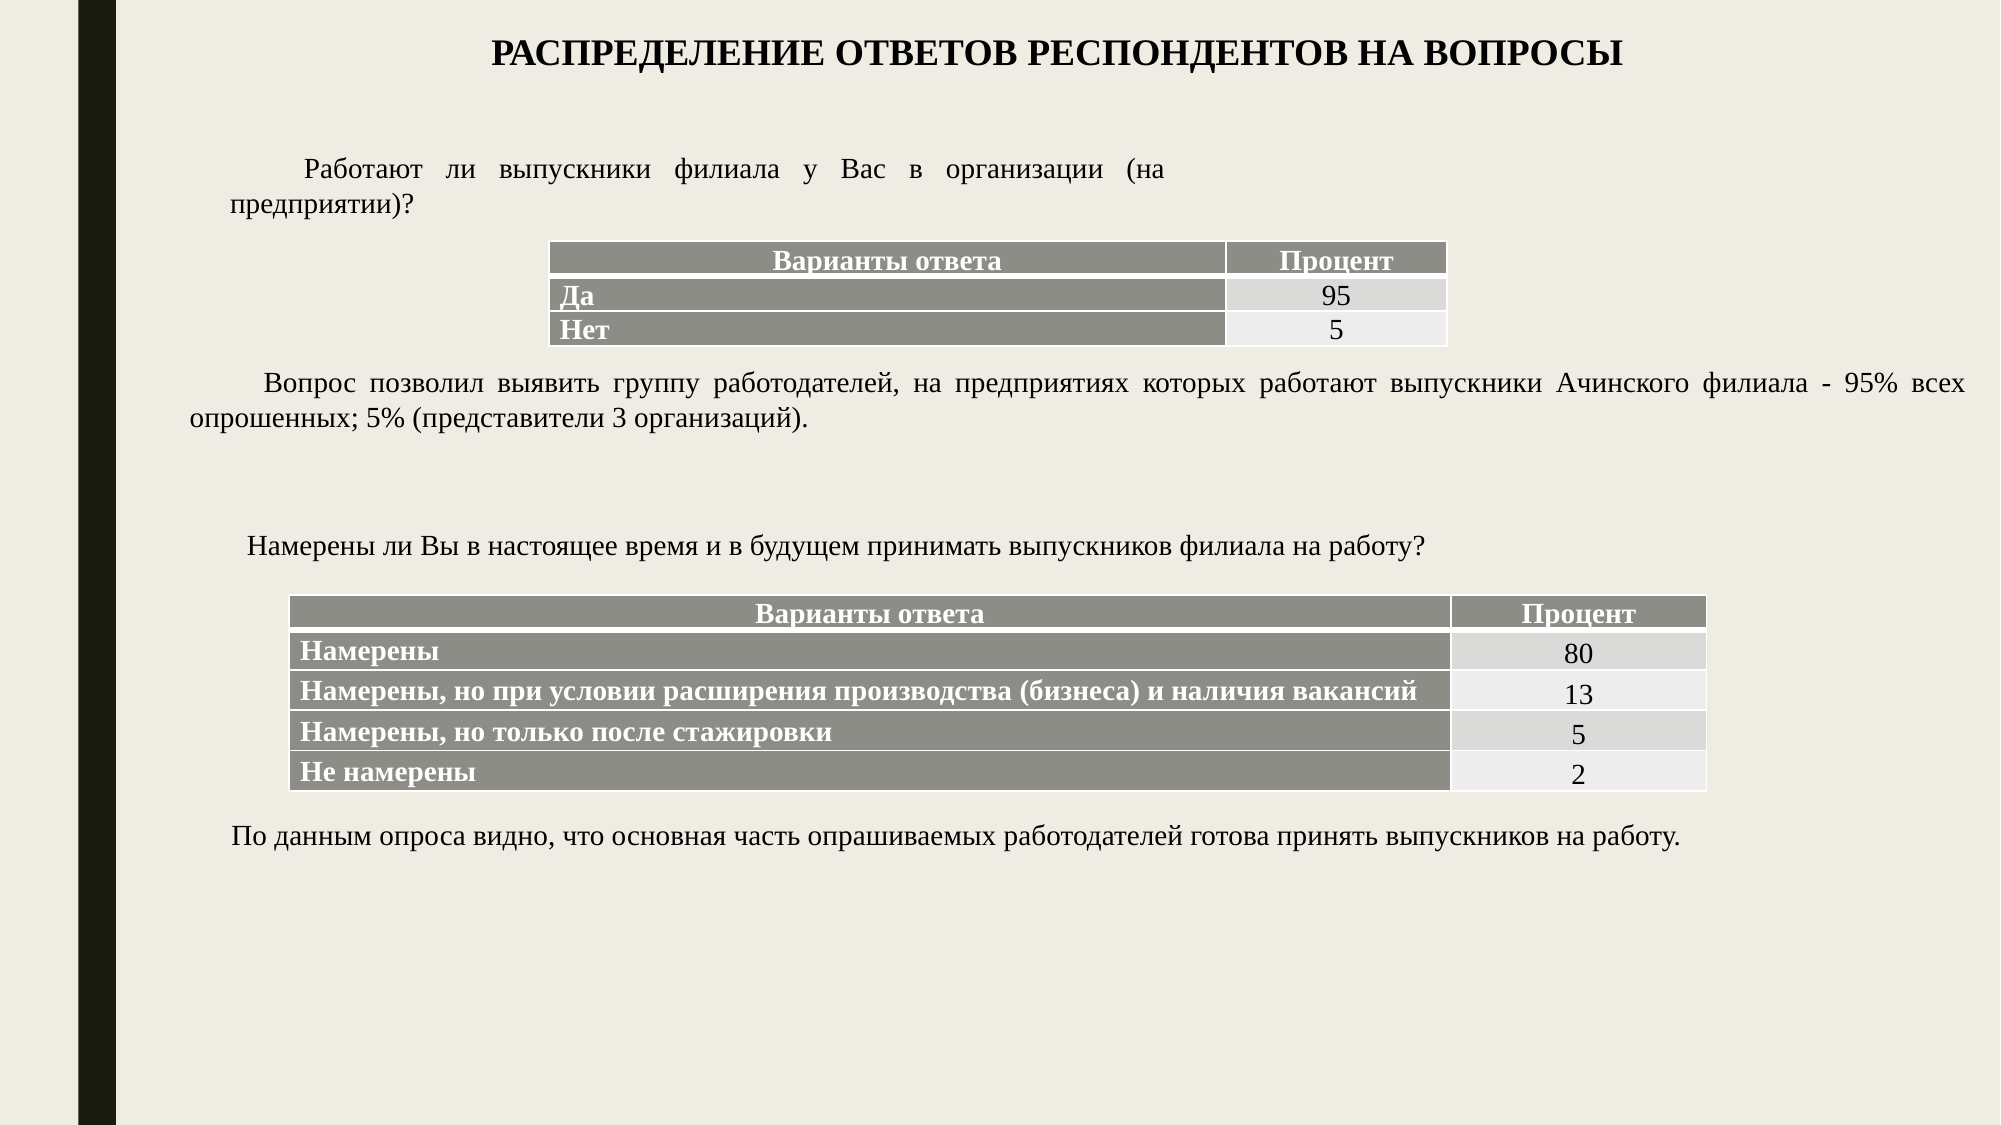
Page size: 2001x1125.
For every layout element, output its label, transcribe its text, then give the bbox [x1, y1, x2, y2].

text_box По данным опроса видно, что основная часть опрашиваемых работодателей готова принять выпускников на работу. [142, 790, 1883, 859]
table_header Варианты ответа [290, 596, 1450, 627]
table_cell 80 [1452, 633, 1706, 669]
table_cell 95 [1227, 279, 1446, 310]
table_cell Да [550, 279, 1225, 310]
table_cell Намерены, но при условии расширения производства (бизнеса) и наличия вакансий [290, 671, 1450, 709]
table_cell Намерены, но только после стажировки [290, 711, 1450, 750]
text_box Работают ли выпускники филиала у Вас в организации (на предприятии)? [214, 159, 1181, 209]
table_cell 13 [1452, 671, 1706, 709]
table_cell Нет [550, 312, 1225, 345]
table_cell 5 [1227, 312, 1446, 345]
text_box РАСПРЕДЕЛЕНИЕ ОТВЕТОВ РЕСПОНДЕНТОВ НА ВОПРОСЫ [289, 20, 1649, 81]
text_box [133, 326, 2000, 497]
table_cell Не намерены [290, 751, 1450, 790]
title [225, 112, 1800, 326]
table_header Варианты ответа [550, 242, 1225, 273]
table_header Процент [1452, 596, 1706, 627]
table_cell 2 [1452, 751, 1706, 790]
table_cell Намерены [290, 633, 1450, 669]
text_box Вопрос позволил выявить группу работодателей, на предприятиях которых работают выпускники Ачинского филиала - 95% всех опрошенных; 5% (представители 3 организаций). [174, 356, 1983, 441]
text_box Намерены ли Вы в настоящее время и в будущем принимать выпускников филиала на работу? [150, 501, 1983, 569]
table_cell 5 [1452, 711, 1706, 750]
table_header Процент [1227, 242, 1446, 273]
